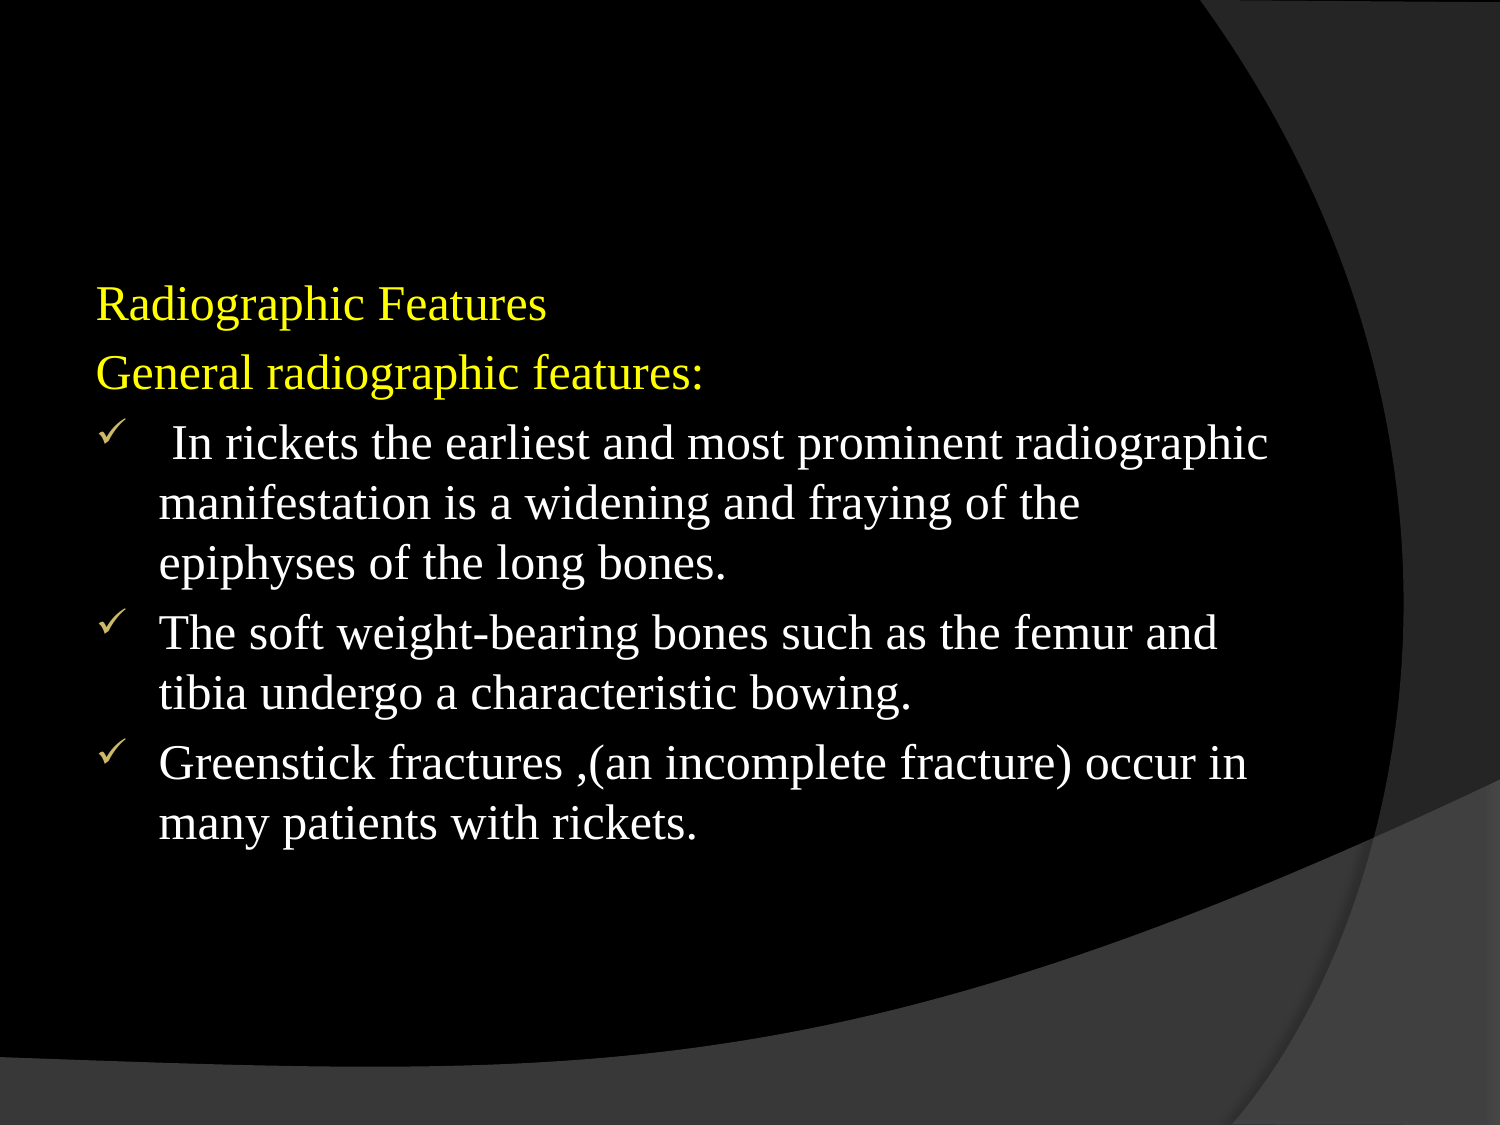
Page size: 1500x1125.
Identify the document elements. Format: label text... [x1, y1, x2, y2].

list Radiographic Features General radiographic features: In rickets the earliest and most prominent radiographic manifestation is a widening and fraying of the epiphyses of the long bones. The soft weight-bearing bones such as the femur and tibia undergo a characteristic bowing. Greenstick fractures ,(an incomplete fracture) occur in many patients with rickets. [75, 262, 1300, 1005]
